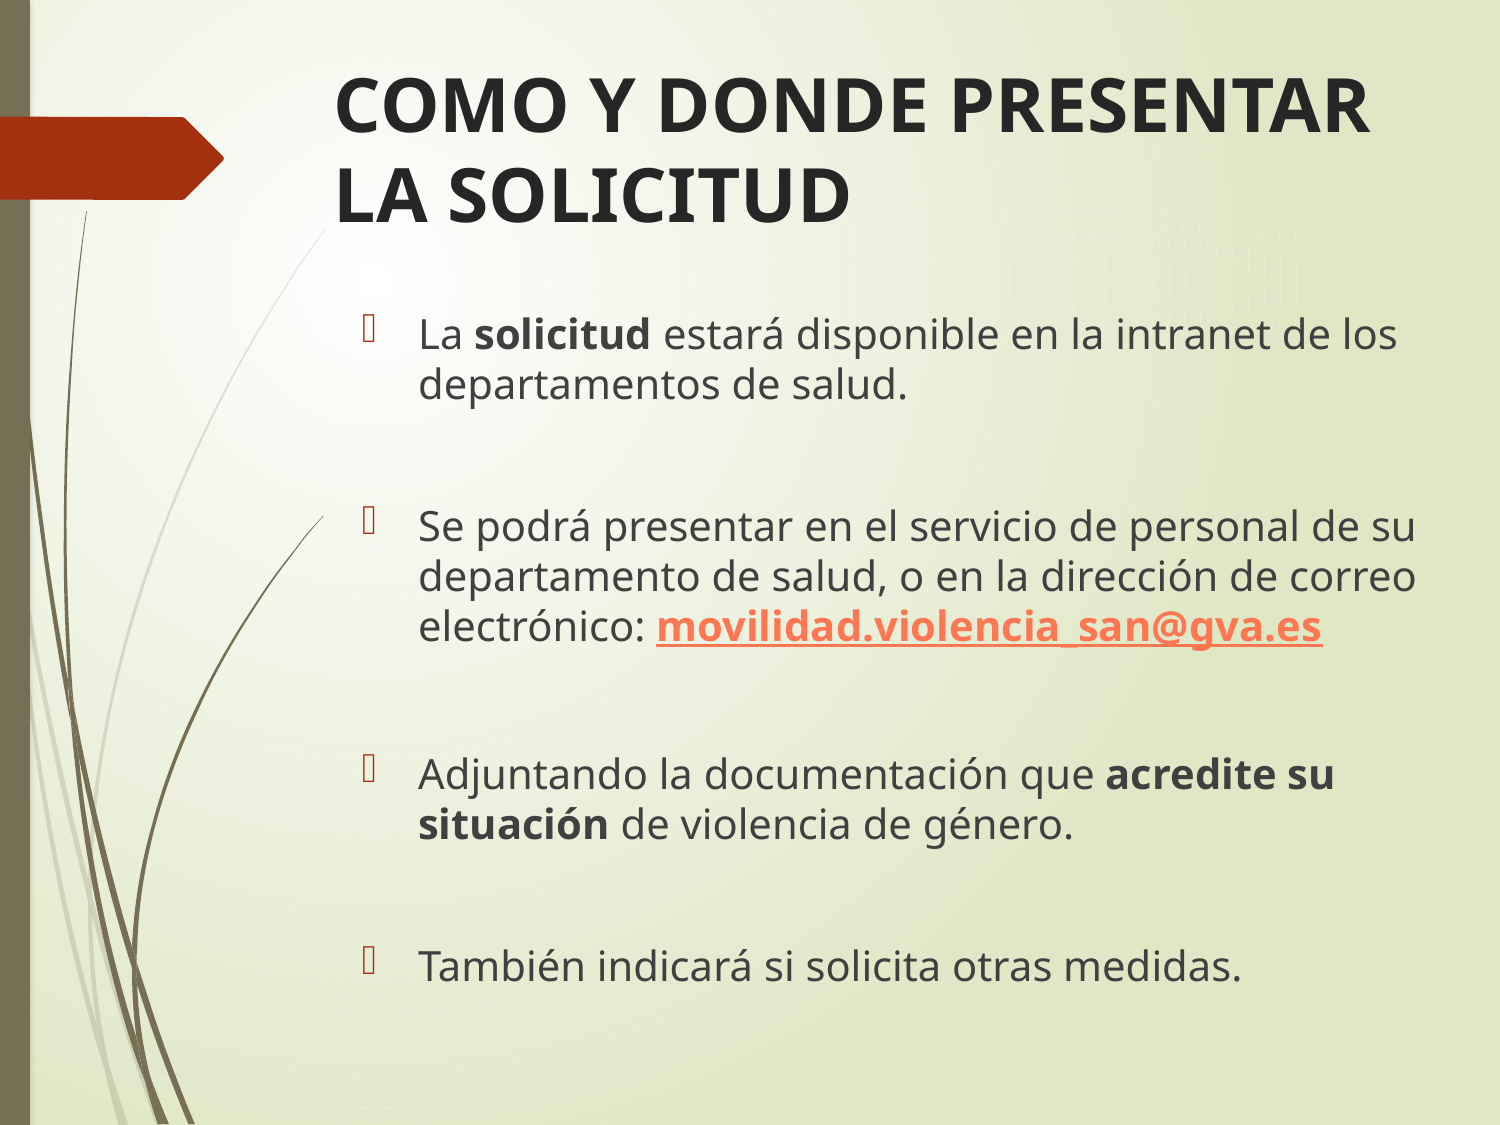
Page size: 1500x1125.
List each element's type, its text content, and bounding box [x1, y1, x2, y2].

title COMO Y DONDE PRESENTAR LA SOLICITUD [318, 50, 1400, 261]
list La solicitud estará disponible en la intranet de los departamentos de salud. Se podrá presentar en el servicio de personal de su departamento de salud, o en la dirección de correo electrónico: movilidad.violencia_san@gva.es Adjuntando la documentación que acredite su situación de violencia de género. También indicará si solicita otras medidas. [346, 299, 1488, 920]
